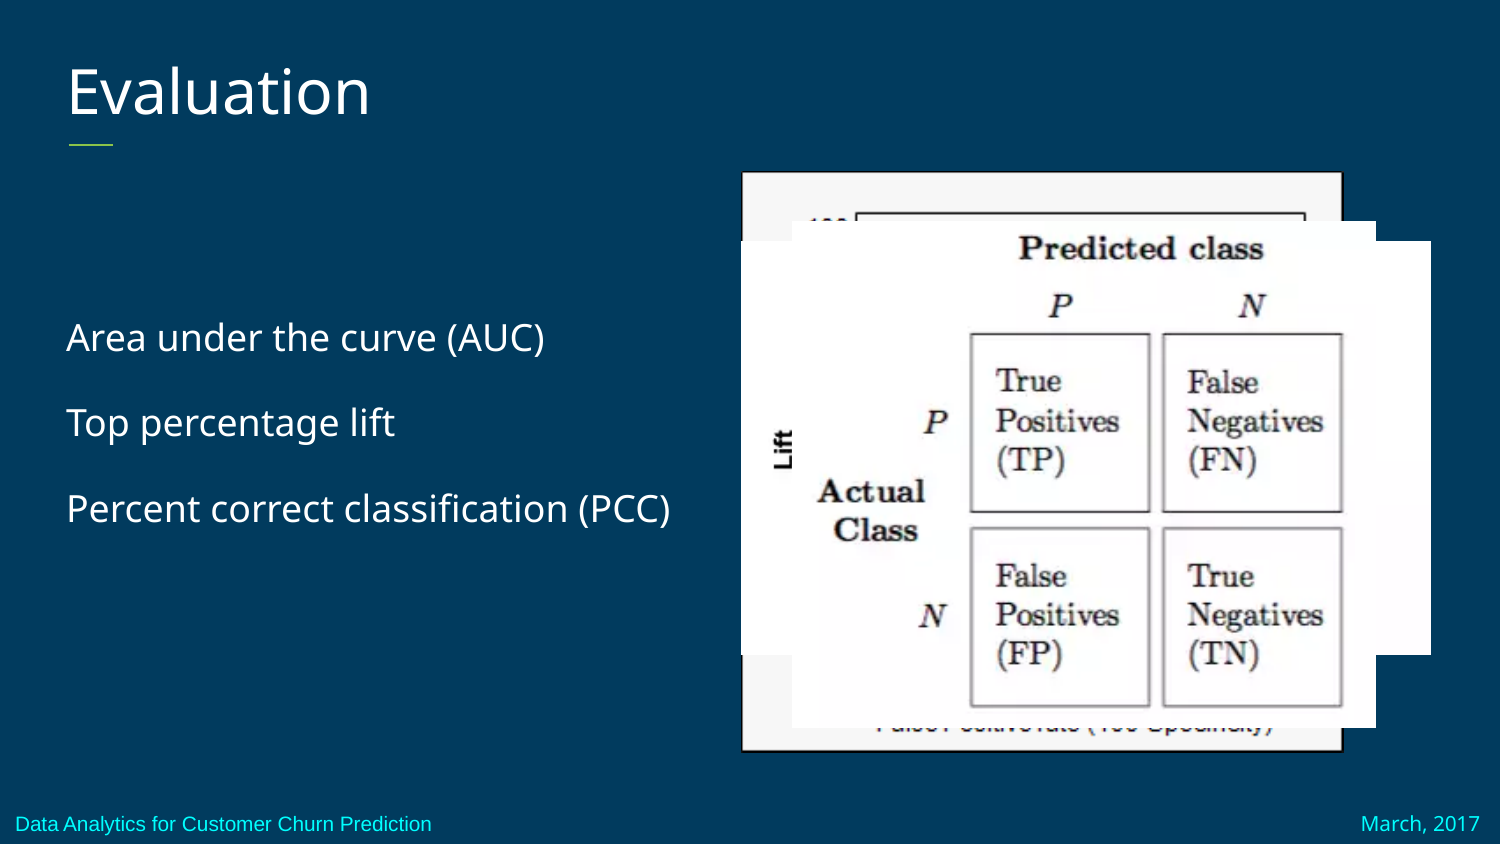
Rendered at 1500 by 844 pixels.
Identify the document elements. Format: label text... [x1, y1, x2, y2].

text_box Evaluation [51, 21, 1449, 142]
text_box March, 2017 [1042, 802, 1496, 844]
picture [741, 171, 1431, 754]
list Area under the curve (AUC) Top percentage lift Percent correct classification (PCC) [51, 214, 736, 729]
text_box Data Analytics for Customer Churn Prediction [0, 802, 453, 844]
